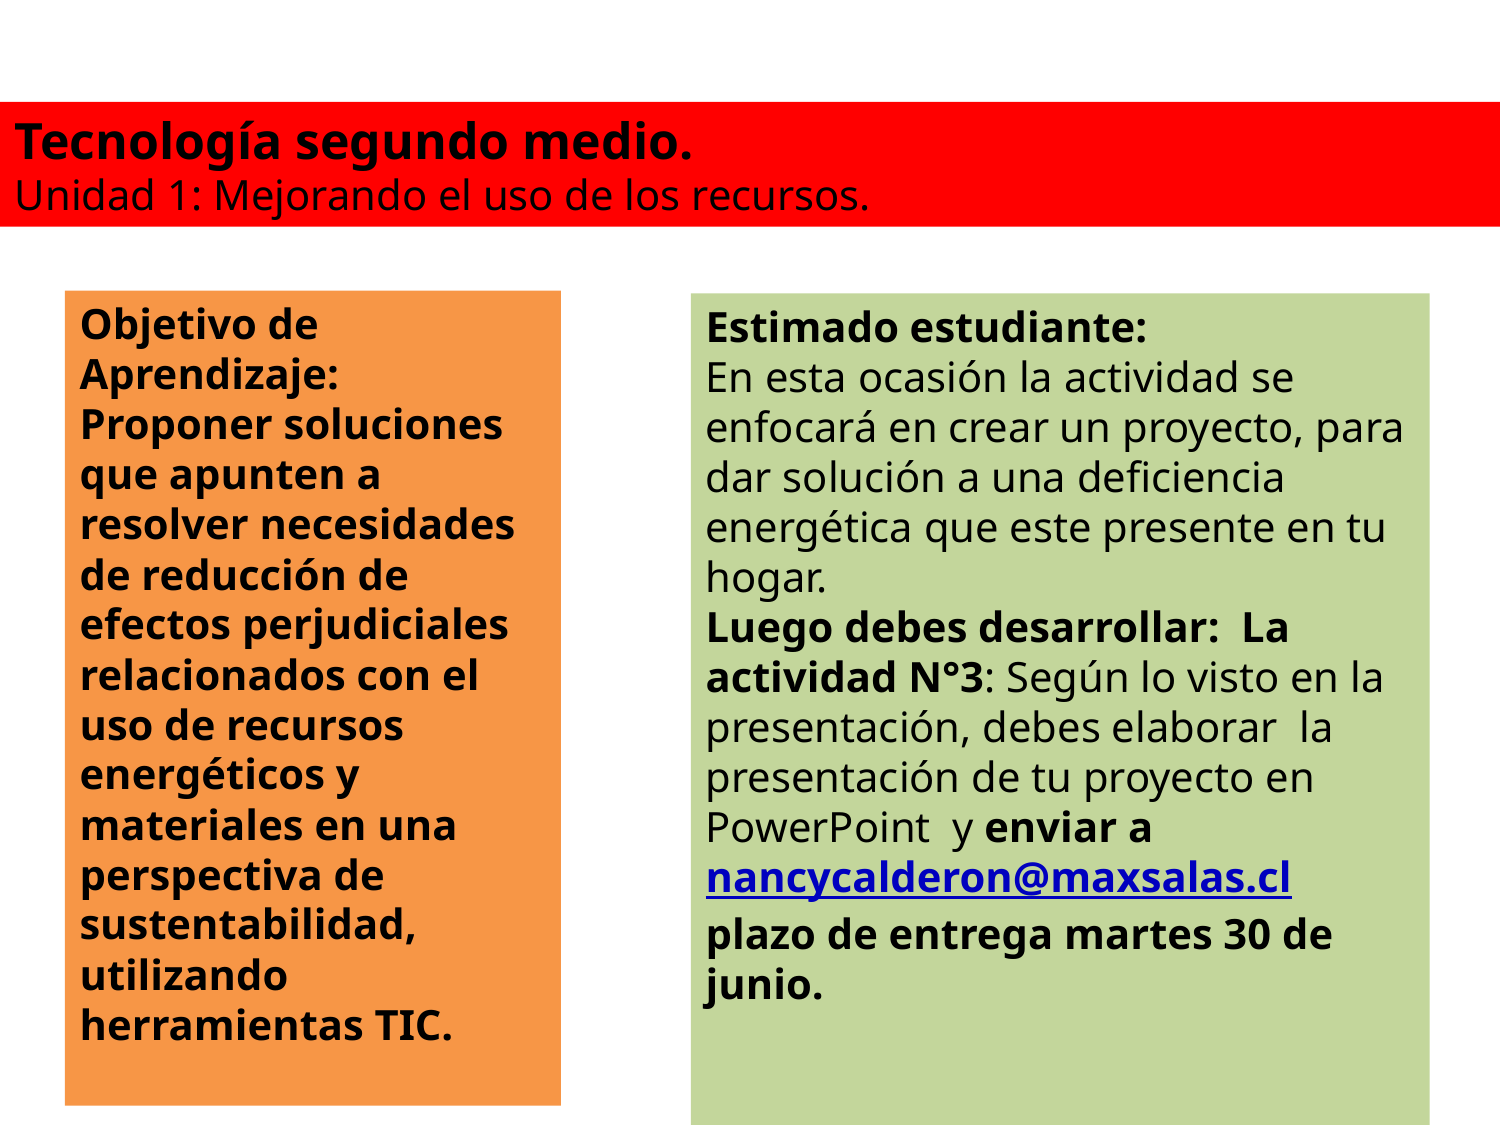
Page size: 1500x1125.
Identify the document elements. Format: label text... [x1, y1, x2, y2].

text_box Estimado estudiante: En esta ocasión la actividad se enfocará en crear un proyecto, para dar solución a una deficiencia energética que este presente en tu hogar. Luego debes desarrollar: La actividad N°3: Según lo visto en la presentación, debes elaborar la presentación de tu proyecto en PowerPoint y enviar a nancycalderon@maxsalas.cl plazo de entrega martes 30 de junio. [690, 293, 1430, 1125]
text_box Objetivo de Aprendizaje: Proponer soluciones que apunten a resolver necesidades de reducción de efectos perjudiciales relacionados con el uso de recursos energéticos y materiales en una perspectiva de sustentabilidad, utilizando herramientas TIC. [64, 290, 561, 1106]
text_box Tecnología segundo medio. Unidad 1: Mejorando el uso de los recursos. [0, 101, 1500, 227]
